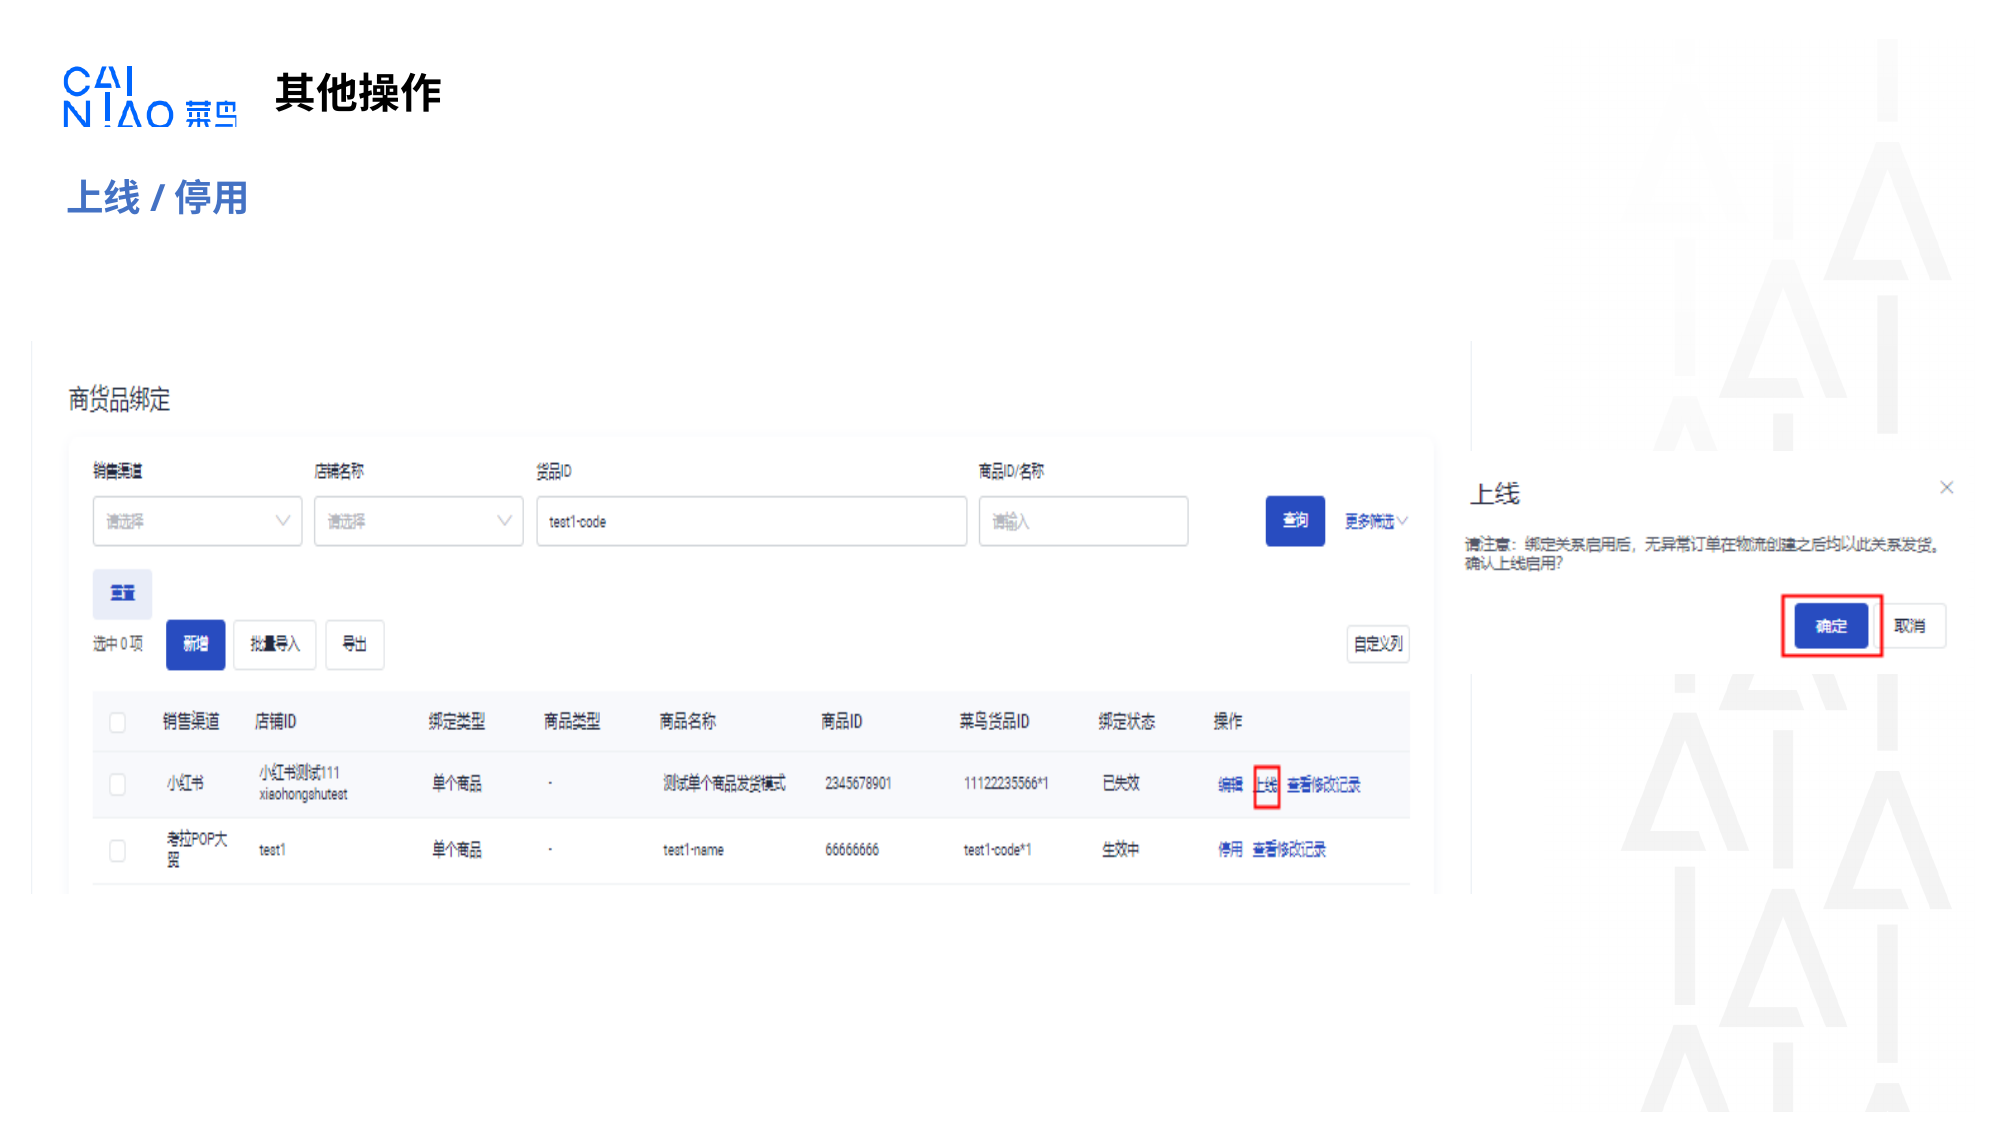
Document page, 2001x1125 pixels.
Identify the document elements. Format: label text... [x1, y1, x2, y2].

text_box 上线/停用 [51, 166, 1975, 227]
picture [31, 341, 1969, 894]
text_box 其他操作 [260, 59, 457, 125]
